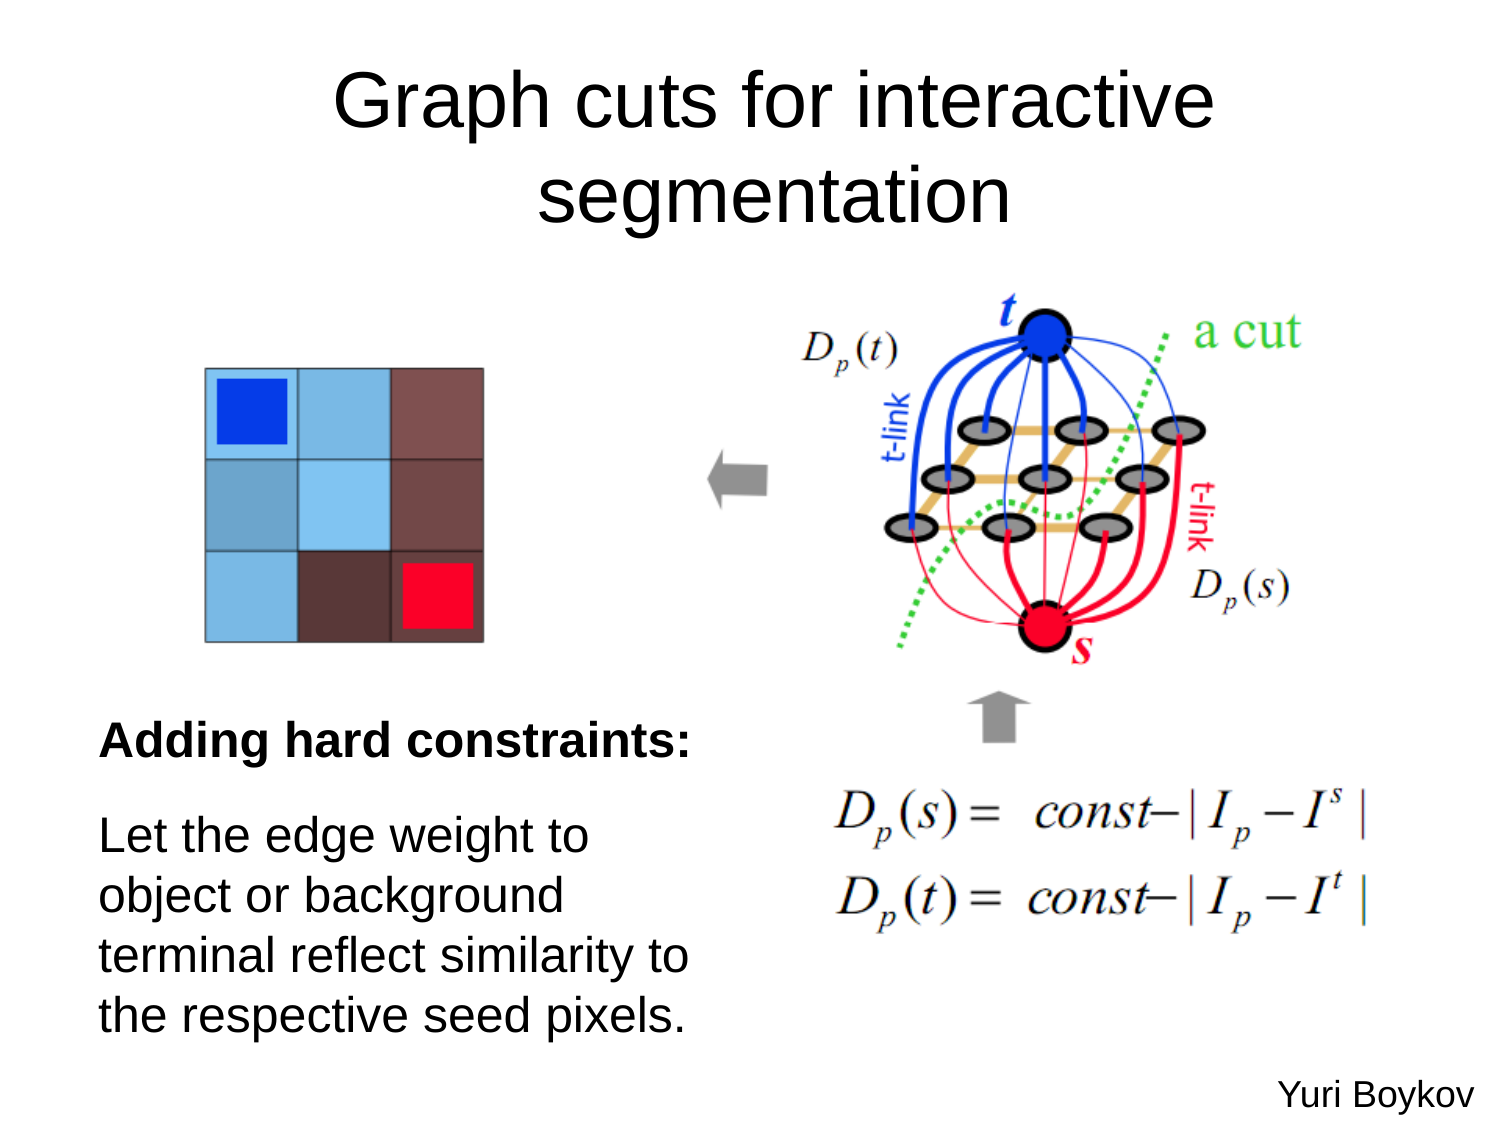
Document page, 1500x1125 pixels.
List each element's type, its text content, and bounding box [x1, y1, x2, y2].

text_box Adding hard constraints: Let the edge weight to object or background terminal reflect similarity to the respective seed pixels. [83, 699, 725, 1050]
text_box Yuri Boykov [1262, 1062, 1500, 1123]
text_box Graph cuts for interactive segmentation [99, 50, 1450, 238]
picture [62, 249, 1427, 1028]
